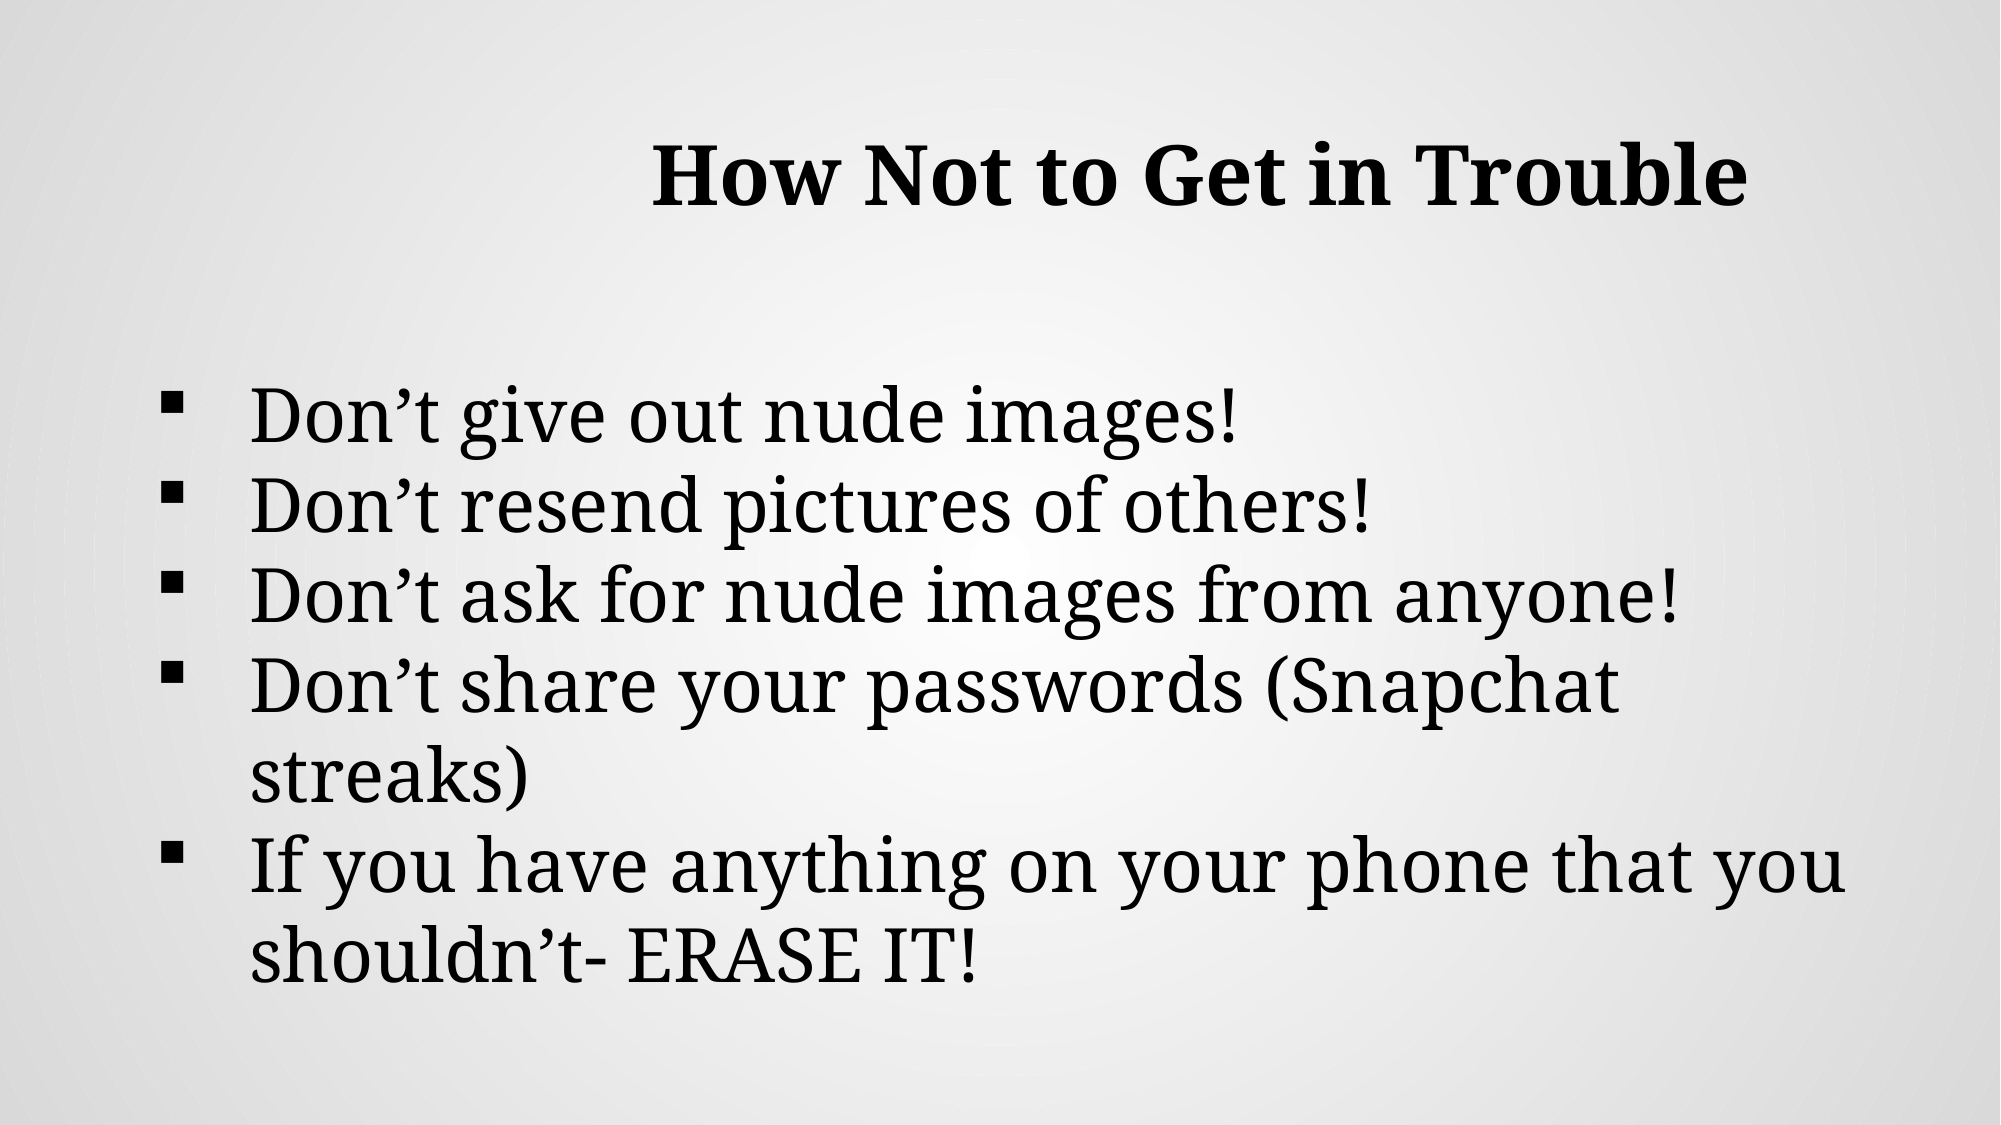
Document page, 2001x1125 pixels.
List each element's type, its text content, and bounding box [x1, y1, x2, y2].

text_box How Not to Get in Trouble [636, 115, 1766, 230]
text_box Don’t give out nude images! Don’t resend pictures of others! Don’t ask for nude images from anyone! Don’t share your passwords (Snapchat streaks) If you have anything on your phone that you shouldn’t- ERASE IT! [140, 359, 1907, 1115]
